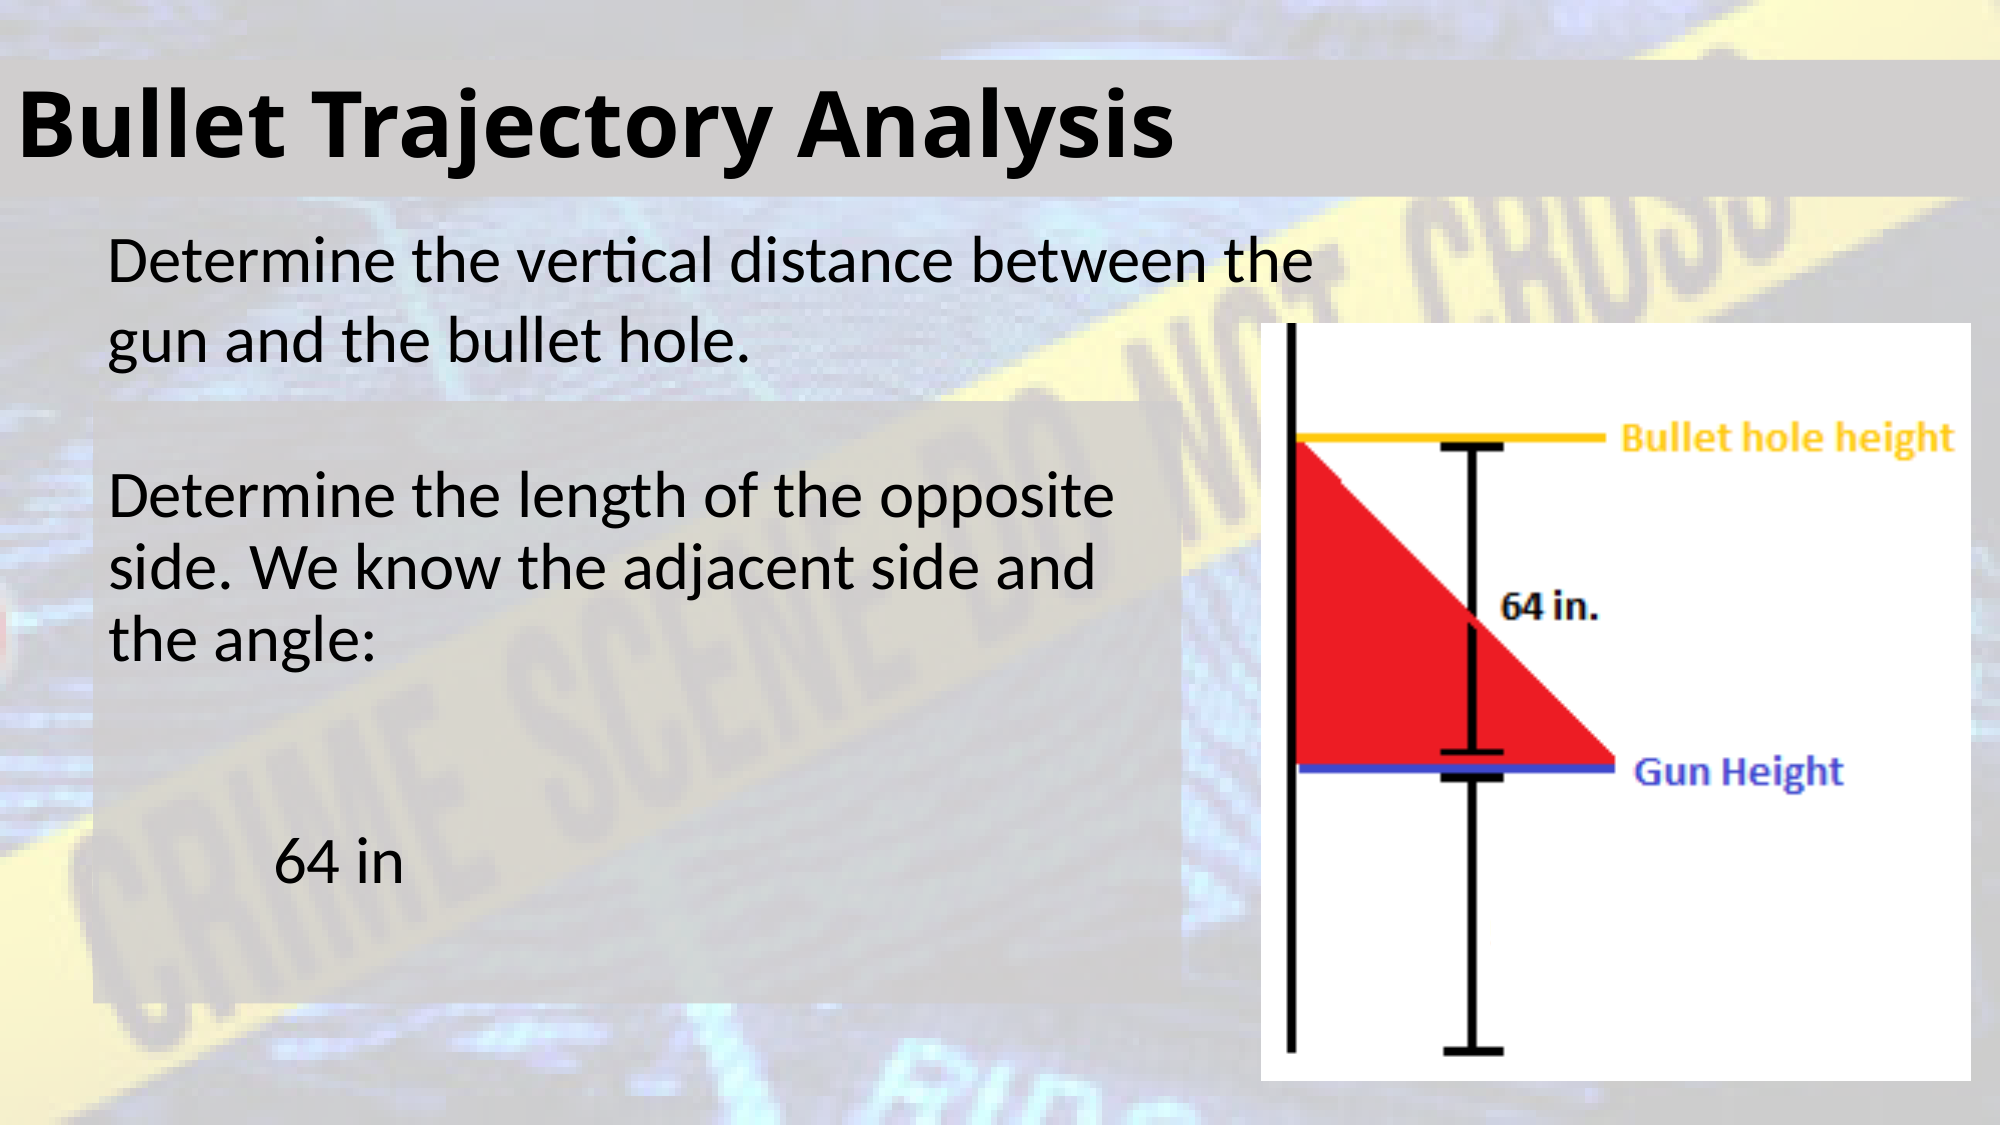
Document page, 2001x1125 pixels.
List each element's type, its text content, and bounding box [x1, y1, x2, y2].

text_box Determine the vertical distance between the gun and the bullet hole. [93, 207, 1331, 383]
title Bullet Trajectory Analysis [0, 59, 2000, 197]
picture [1261, 323, 1971, 1081]
